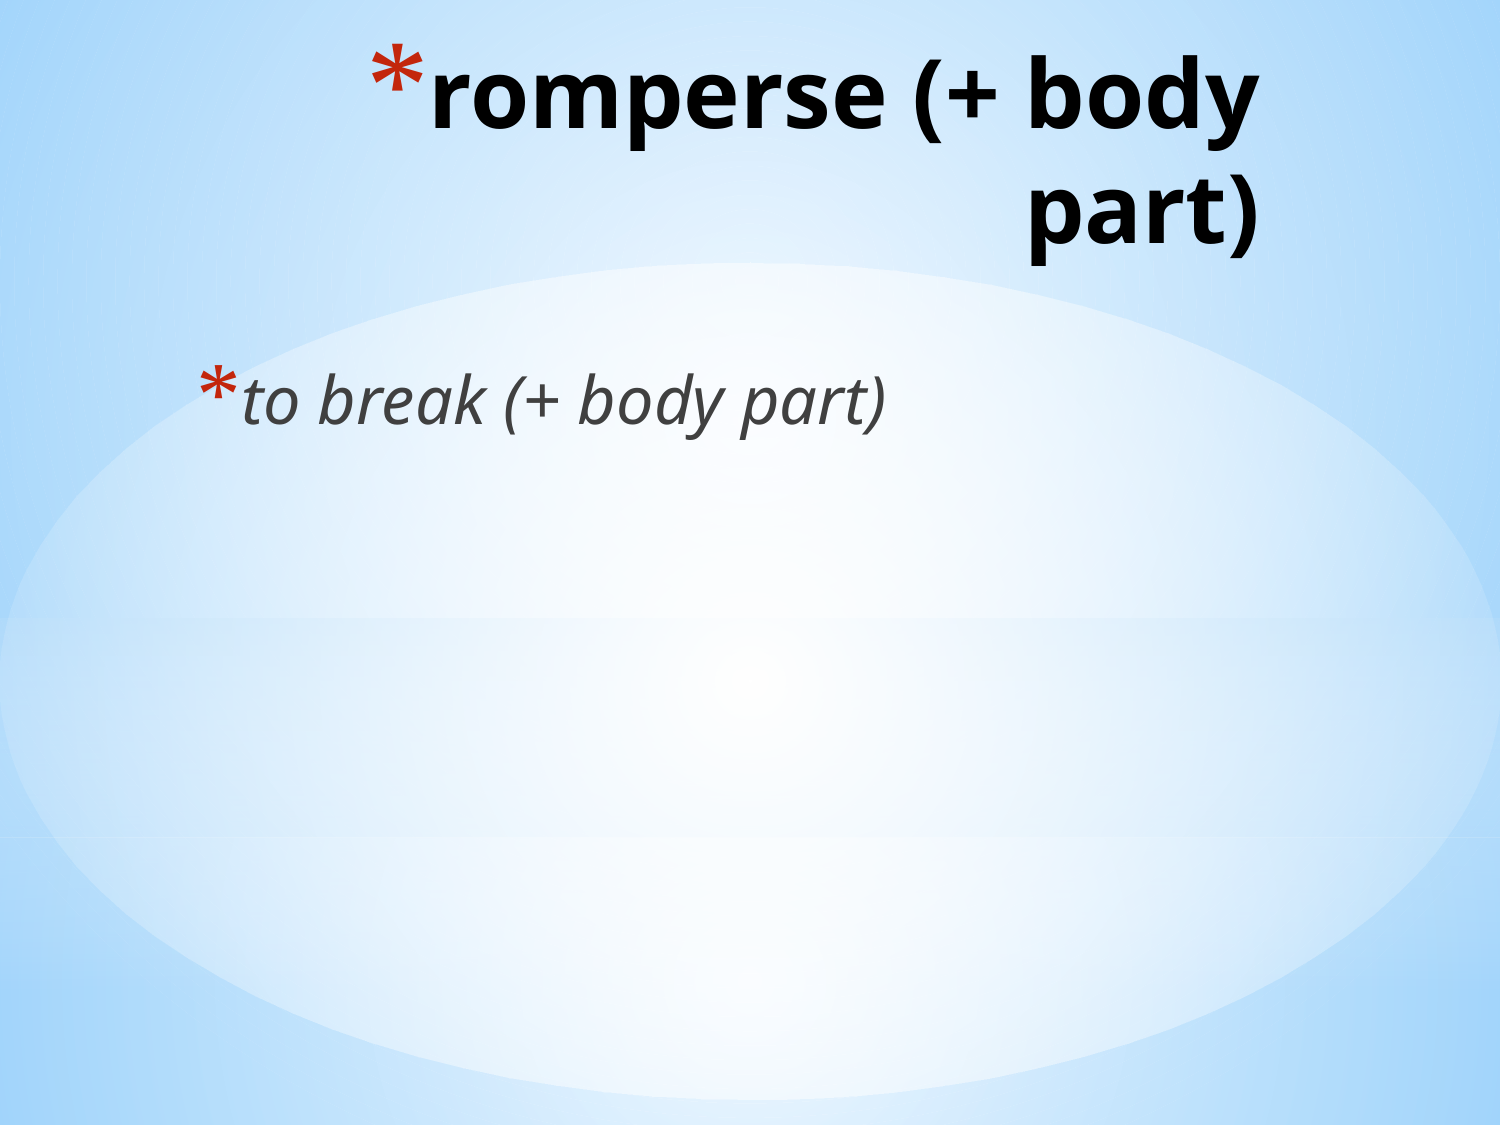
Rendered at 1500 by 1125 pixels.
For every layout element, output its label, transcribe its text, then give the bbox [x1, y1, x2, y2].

title romperse (+ body part) [125, 24, 1275, 358]
list to break (+ body part) [174, 350, 1225, 920]
